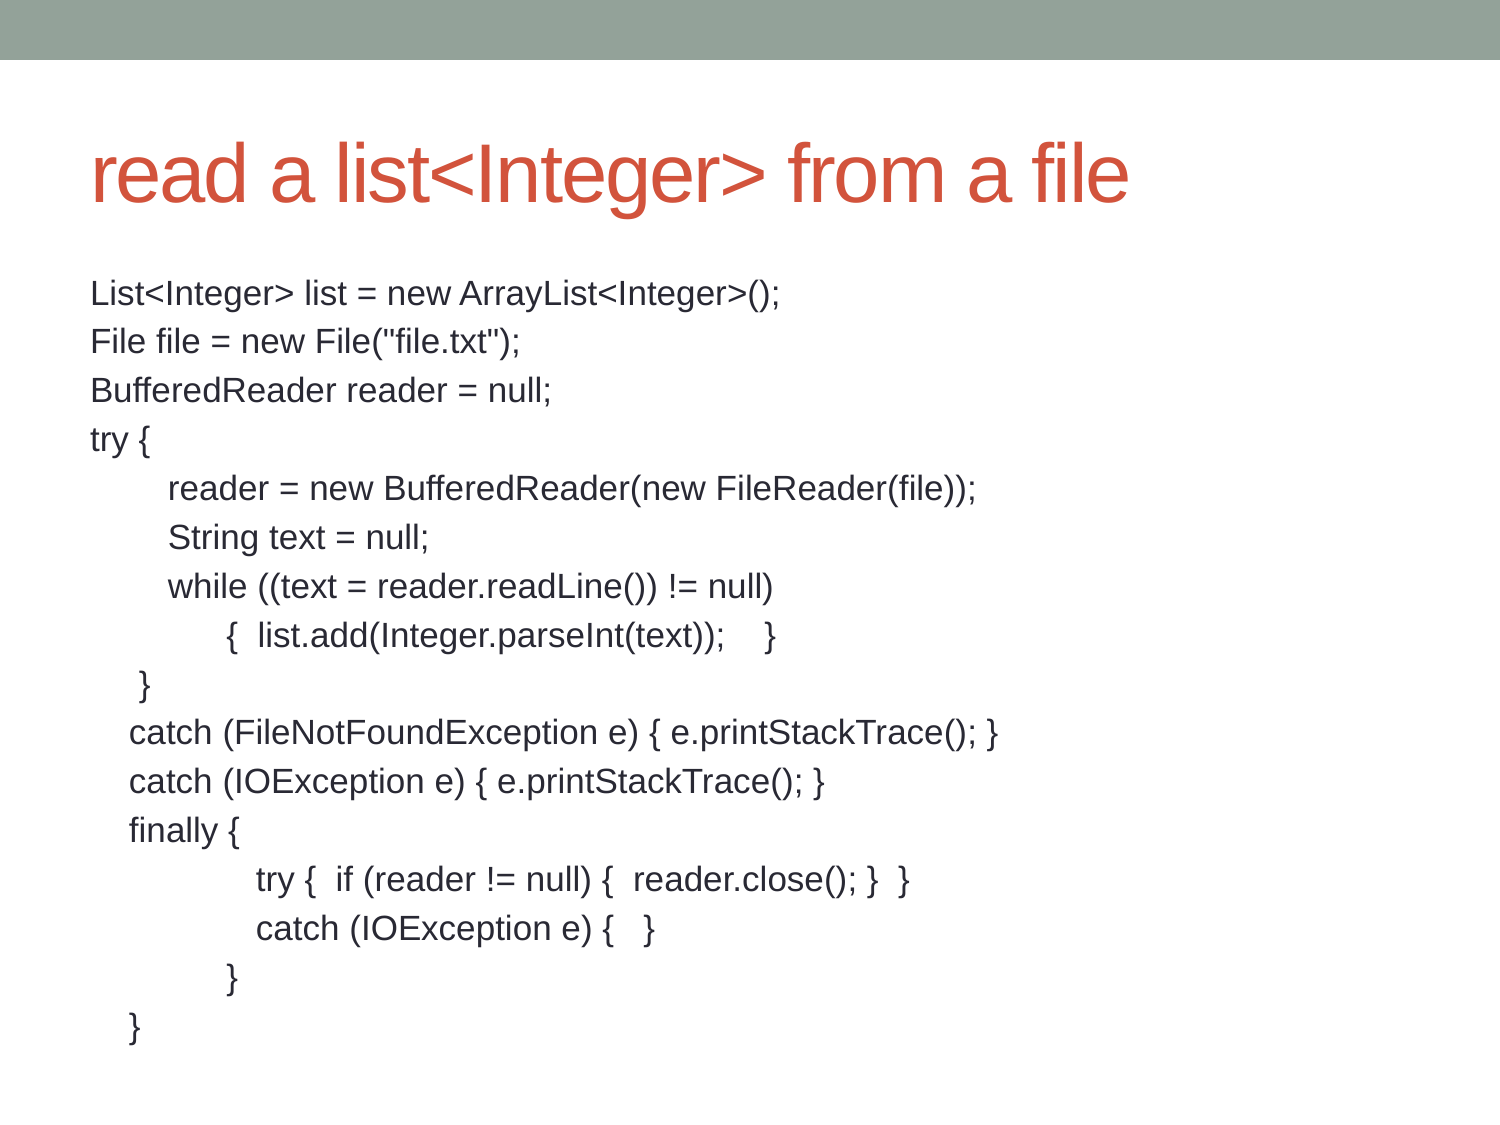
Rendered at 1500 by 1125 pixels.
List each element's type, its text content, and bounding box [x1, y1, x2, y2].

title read a list<Integer> from a file [75, 87, 1425, 250]
list List<Integer> list = new ArrayList<Integer>(); File file = new File("file.txt"); BufferedReader reader = null; try { reader = new BufferedReader(new FileReader(file)); String text = null; while ((text = reader.readLine()) != null) { list.add(Integer.parseInt(text)); } } catch (FileNotFoundException e) { e.printStackTrace(); } catch (IOException e) { e.printStackTrace(); } finally { try { if (reader != null) { reader.close(); } } catch (IOException e) { } } } [75, 262, 1425, 1063]
